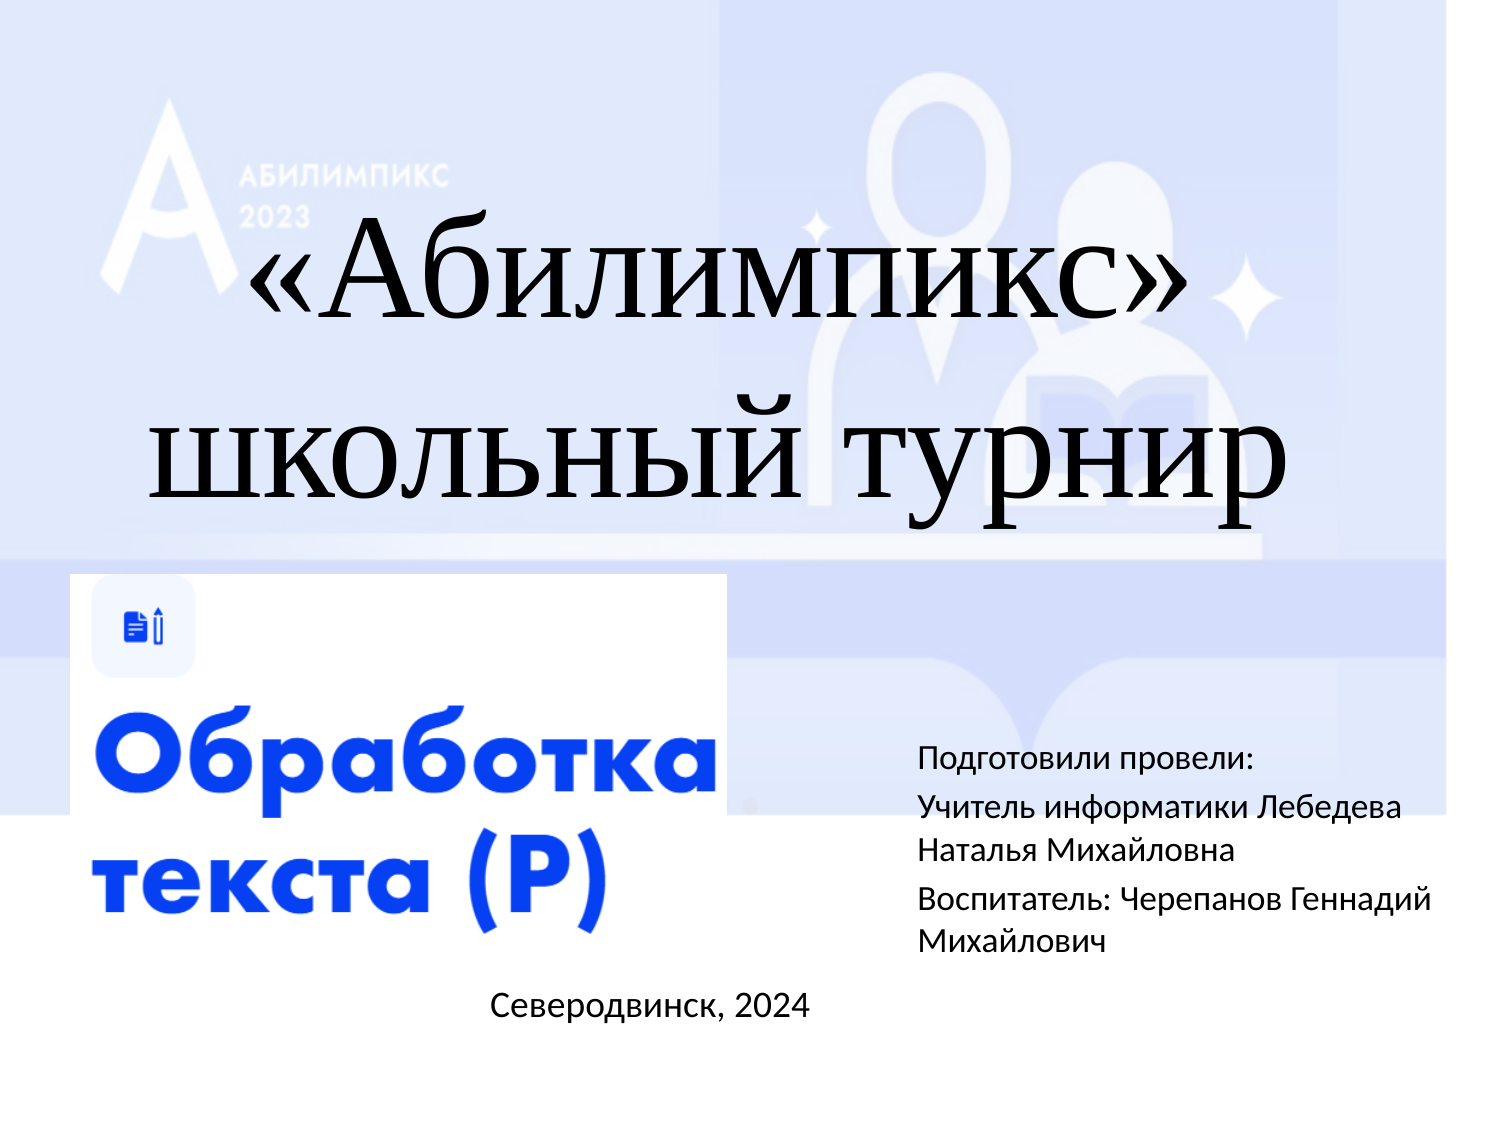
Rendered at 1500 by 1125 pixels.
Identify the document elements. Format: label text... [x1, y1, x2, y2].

picture [70, 573, 728, 975]
text_box Северодвинск, 2024 [468, 972, 832, 1033]
subtitle Подготовили провели: Учитель информатики Лебедева Наталья Михайловна Воспитатель: Черепанов Геннадий Михайлович [902, 726, 1500, 973]
title «Абилимпикс» школьный турнир [58, 58, 1381, 638]
